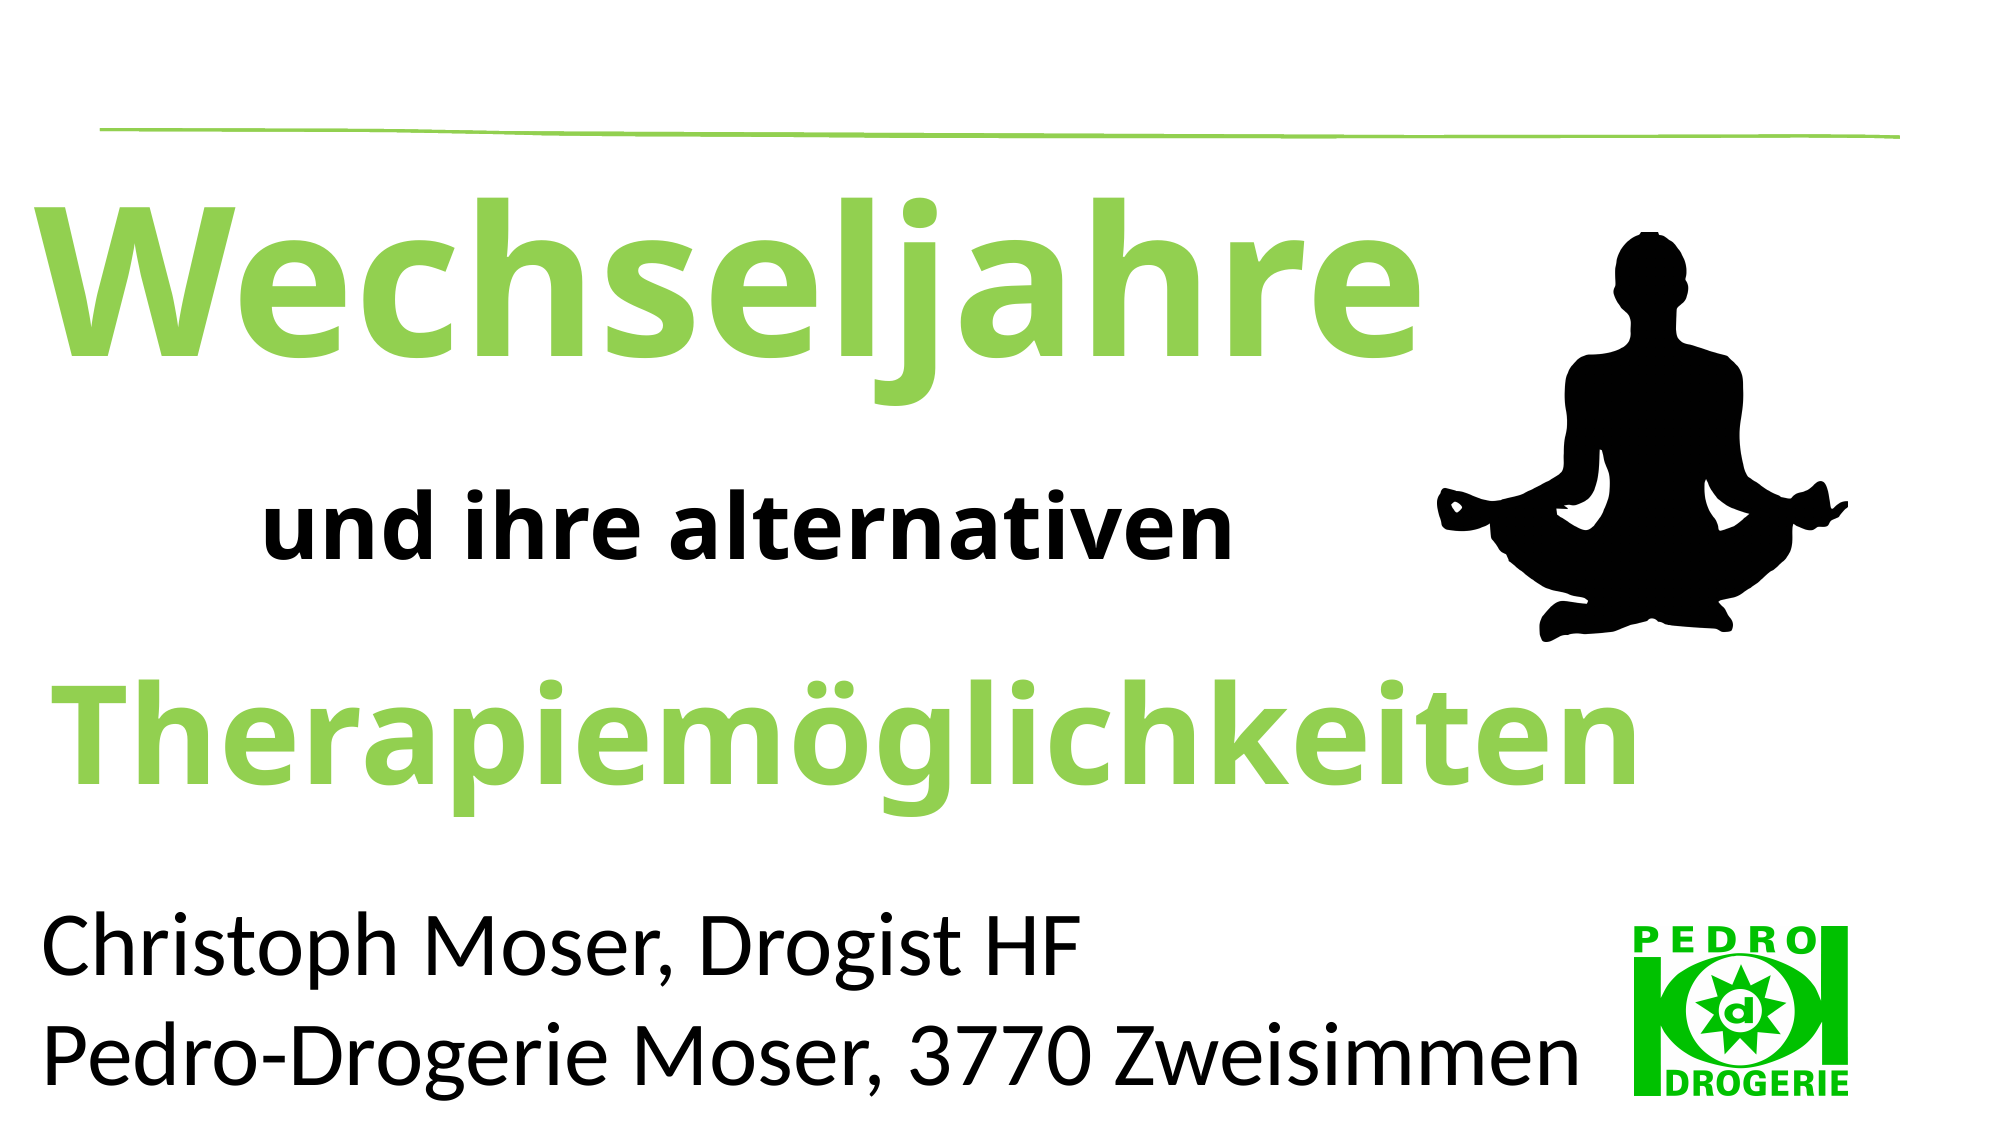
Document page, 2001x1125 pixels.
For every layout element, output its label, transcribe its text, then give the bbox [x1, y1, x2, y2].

text_box [99, 128, 1900, 139]
text_box und ihre alternativen [244, 460, 1253, 586]
title Therapiemöglichkeiten [34, 651, 1848, 822]
picture [1634, 926, 1848, 1096]
picture [1437, 232, 1848, 642]
text_box Wechseljahre [19, 169, 2000, 297]
text_box Christoph Moser, Drogist HF Pedro-Drogerie Moser, 3770 Zweisimmen [26, 876, 1600, 1112]
